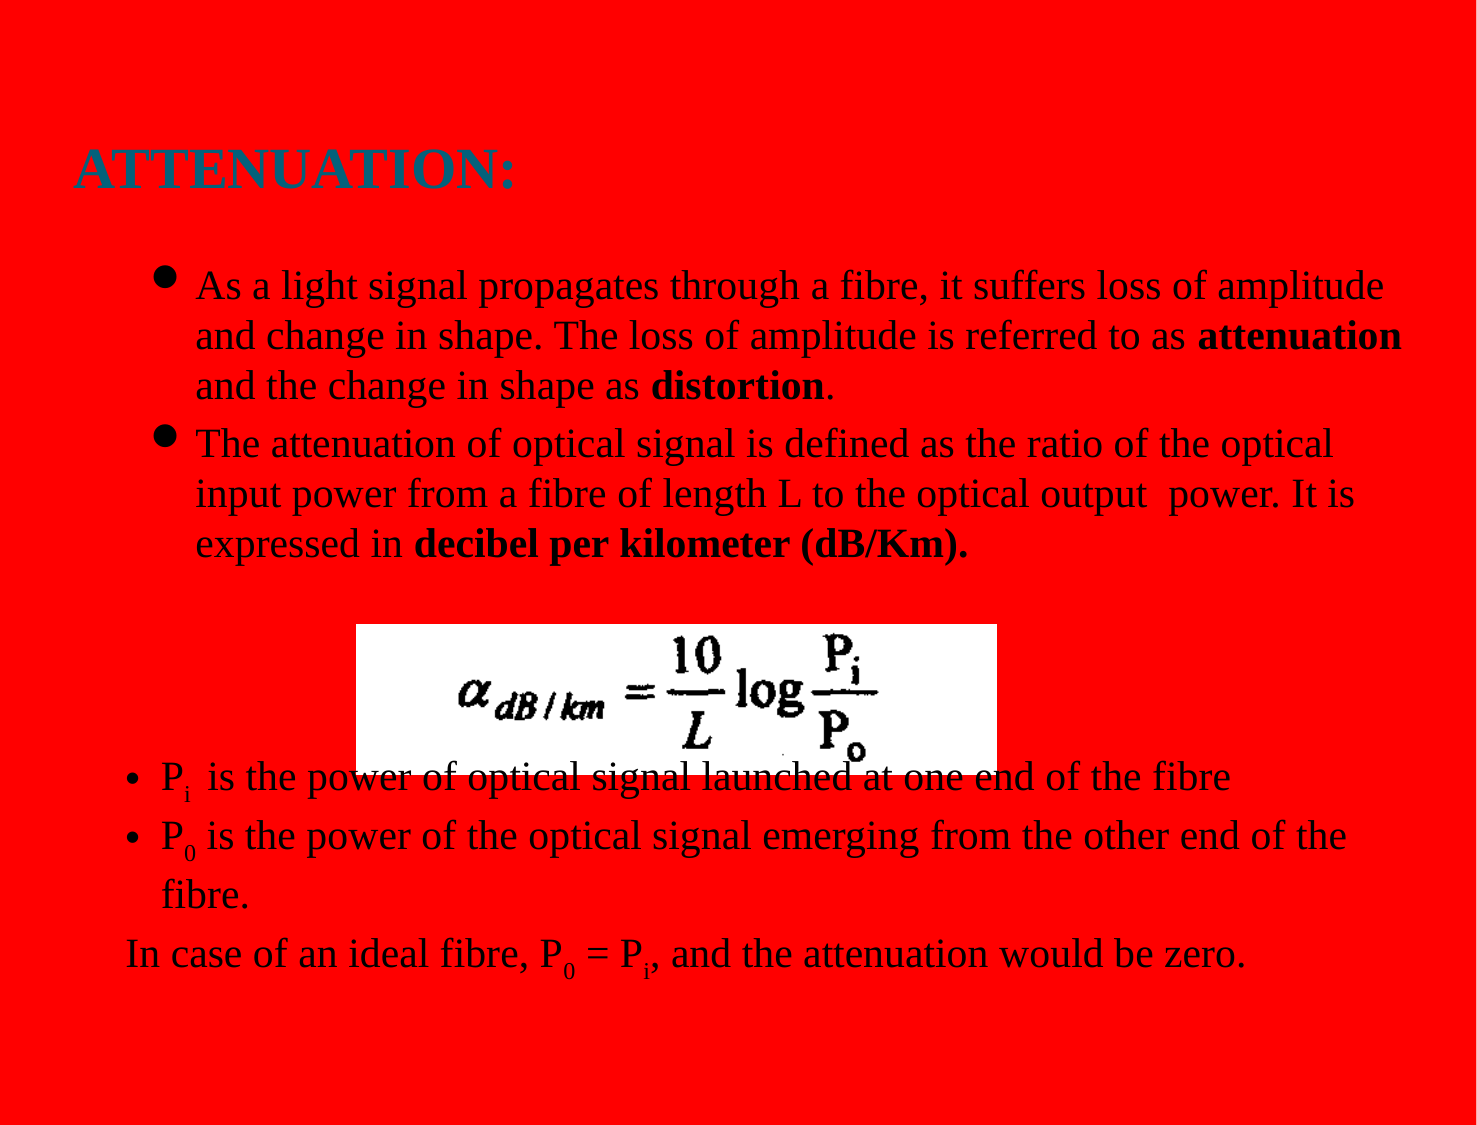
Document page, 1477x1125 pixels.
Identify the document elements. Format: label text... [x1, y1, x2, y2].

title ATTENUATION: [73, 115, 1404, 201]
picture [356, 624, 997, 776]
list As a light signal propagates through a fibre, it suffers loss of amplitude and change in shape. The loss of amplitude is referred to as attenuation and the change in shape as distortion. The attenuation of optical signal is defined as the ratio of the optical input power from a fibre of length L to the optical output power. It is expressed in decibel per kilometer (dB/Km). [135, 249, 1447, 601]
text_box Pi is the power of optical signal launched at one end of the fibre P0 is the power of the optical signal emerging from the other end of the fibre. In case of an ideal fibre, P0 = Pi, and the attenuation would be zero. [110, 741, 1452, 1042]
